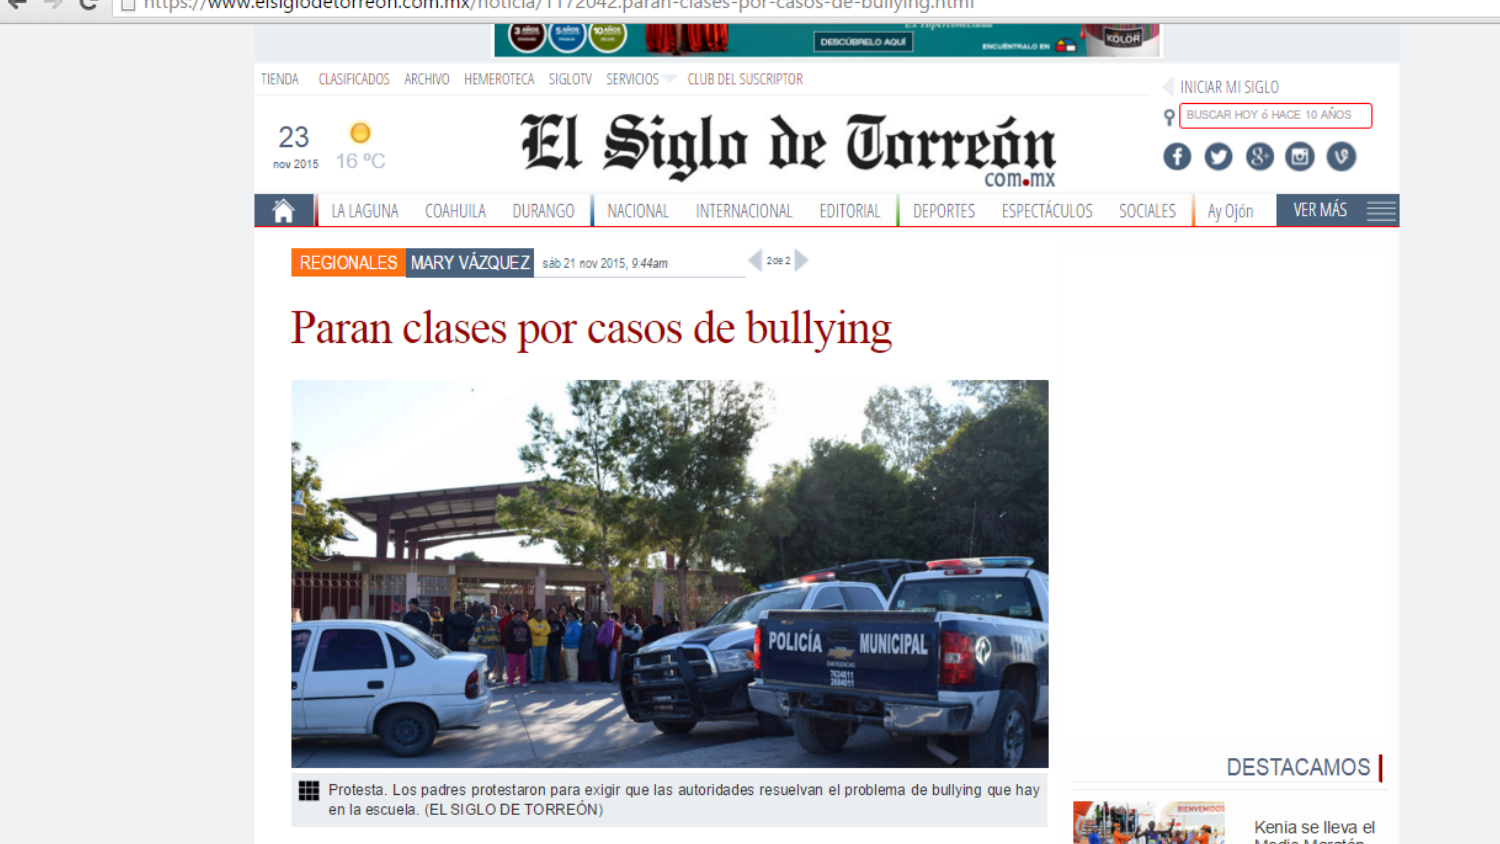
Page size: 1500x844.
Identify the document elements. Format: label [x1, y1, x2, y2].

list [0, 0, 1500, 844]
